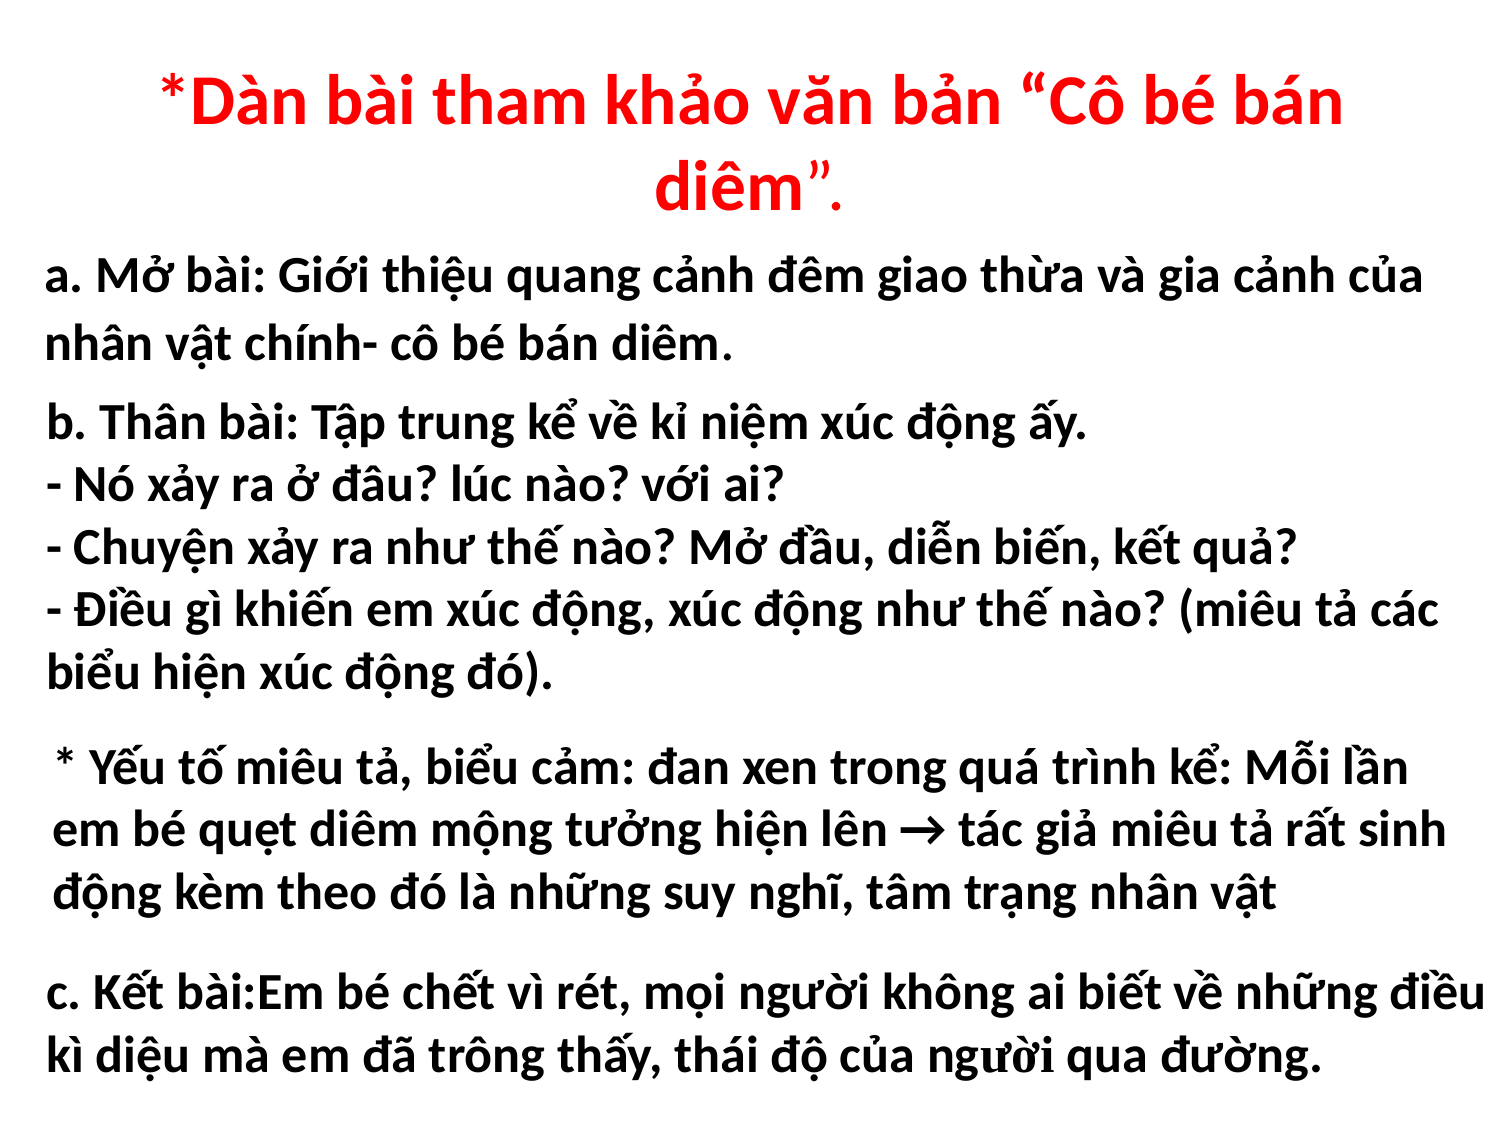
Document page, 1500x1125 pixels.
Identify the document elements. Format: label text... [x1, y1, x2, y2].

text_box c. Kết bài:Em bé chết vì rét, mọi người không ai biết về những điều kì diệu mà em đã trông thấy, thái độ của người qua đường. [31, 950, 1500, 1125]
text_box * Yếu tố miêu tả, biểu cảm: đan xen trong quá trình kể: Mỗi lần em bé quẹt diêm mộng tưởng hiện lên → tác giả miêu tả rất sinh động kèm theo đó là những suy nghĩ, tâm trạng nhân vật [37, 724, 1500, 928]
text_box a. Mở bài: Giới thiệu quang cảnh đêm giao thừa và gia cảnh của nhân vật chính- cô bé bán diêm. [29, 232, 1471, 380]
title *Dàn bài tham khảo văn bản “Cô bé bán diêm”. [75, 45, 1425, 232]
text_box b. Thân bài: Tập trung kể về kỉ niệm xúc động ấy. - Nó xảy ra ở đâu? lúc nào? với ai? - Chuyện xảy ra như thế nào? Mở đầu, diễn biến, kết quả? - Điều gì khiến em xúc động, xúc động như thế nào? (miêu tả các biểu hiện xúc động đó). [31, 379, 1469, 707]
